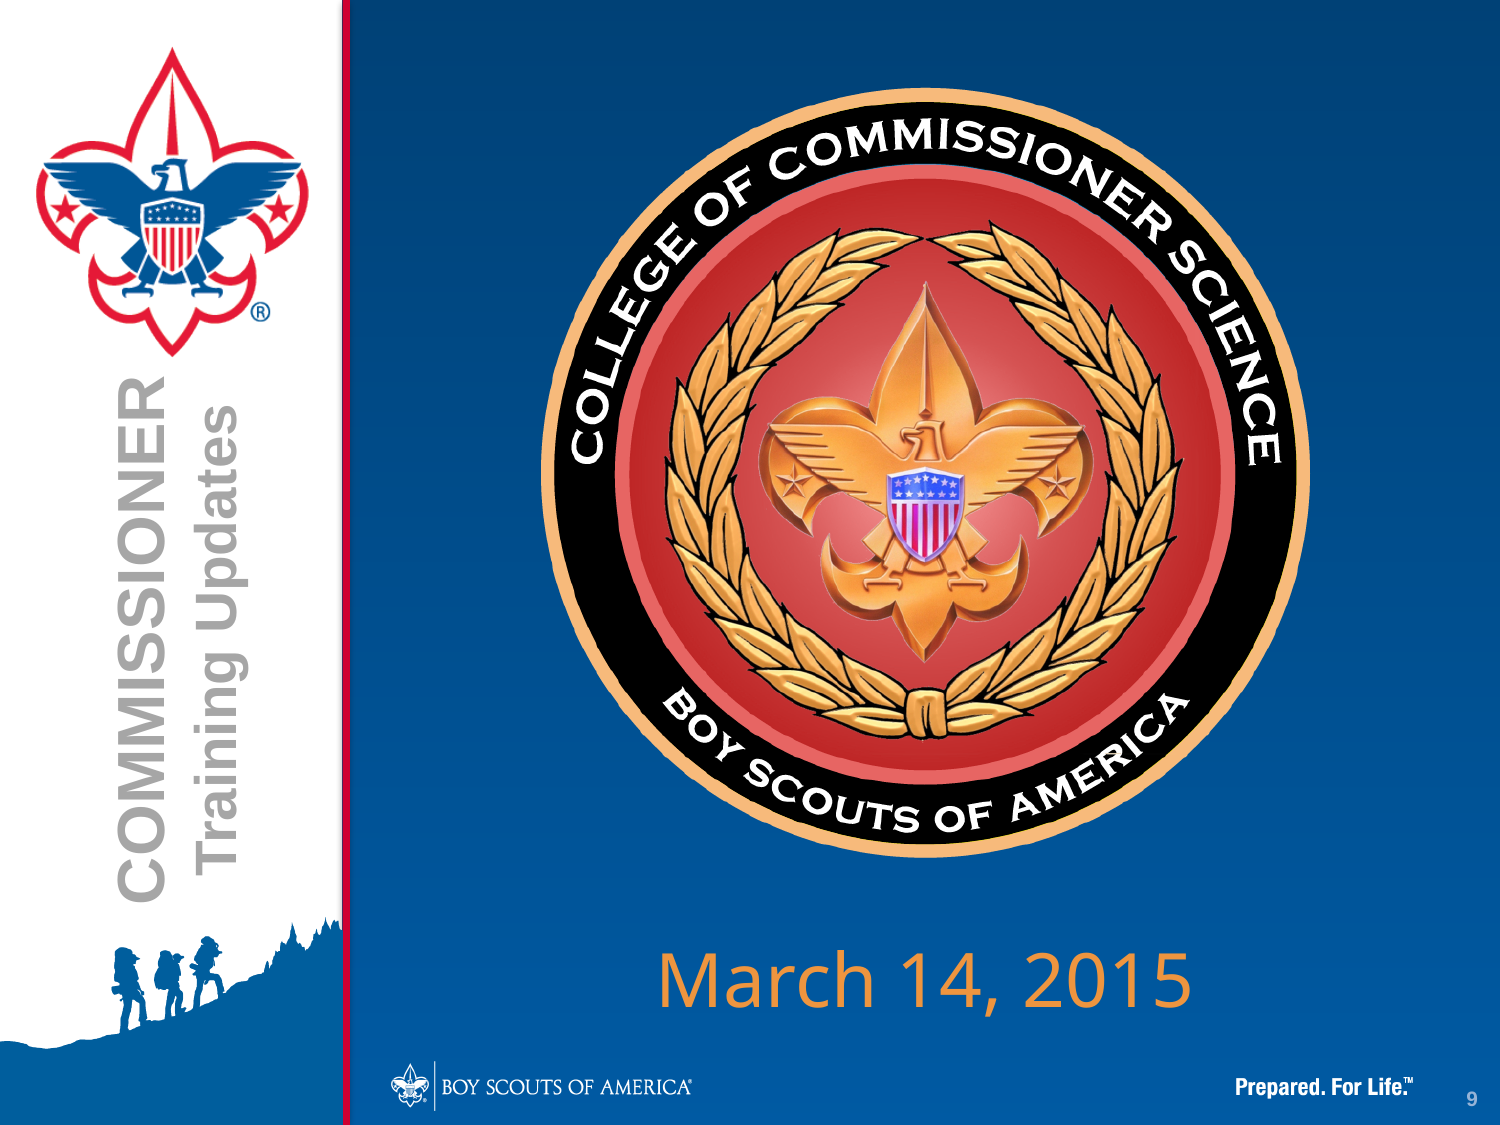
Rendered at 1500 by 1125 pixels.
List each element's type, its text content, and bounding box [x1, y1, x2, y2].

picture [1236, 1077, 1413, 1099]
picture [509, 62, 1341, 888]
slide_number 9 [1425, 1067, 1493, 1125]
list March 14, 2015 [580, 897, 1269, 1051]
title COMMISSIONER Training Updates [0, 124, 347, 1125]
picture [36, 46, 309, 124]
picture [391, 1061, 692, 1111]
